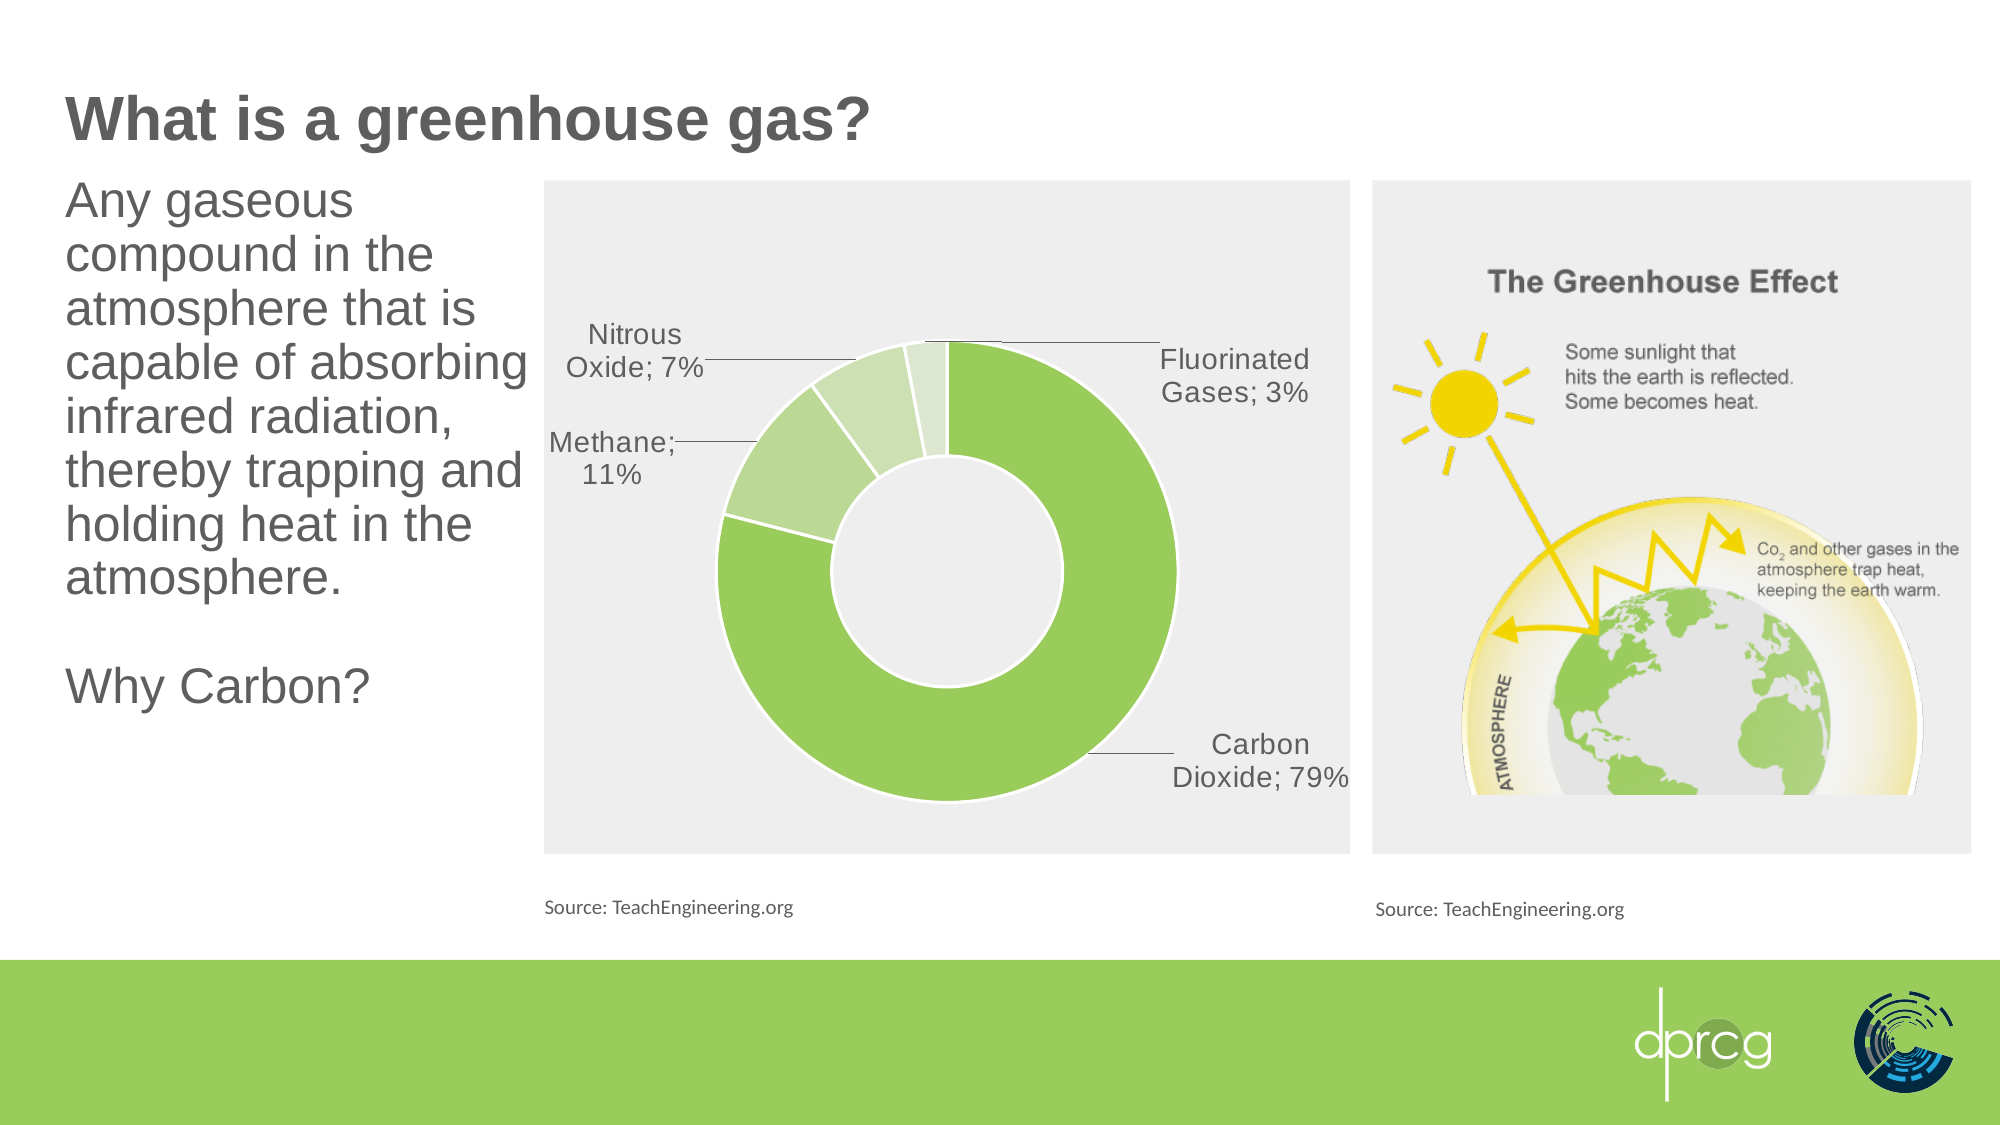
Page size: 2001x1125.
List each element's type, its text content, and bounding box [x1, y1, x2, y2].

list Source: TeachEngineering.org [1360, 891, 1931, 986]
text_box What is a greenhouse gas? [50, 79, 1950, 181]
title Any gaseous compound in the atmosphere that is capable of absorbing infrared radiation, thereby trapping and holding heat in the atmosphere. Why Carbon? [50, 181, 545, 268]
chart [544, 293, 1351, 832]
text_box [1371, 179, 1973, 855]
picture [1851, 991, 1959, 1094]
picture [1635, 986, 1771, 1112]
list Source: TeachEngineering.org [529, 889, 1100, 984]
picture [1372, 245, 2000, 795]
text_box [543, 181, 1351, 855]
